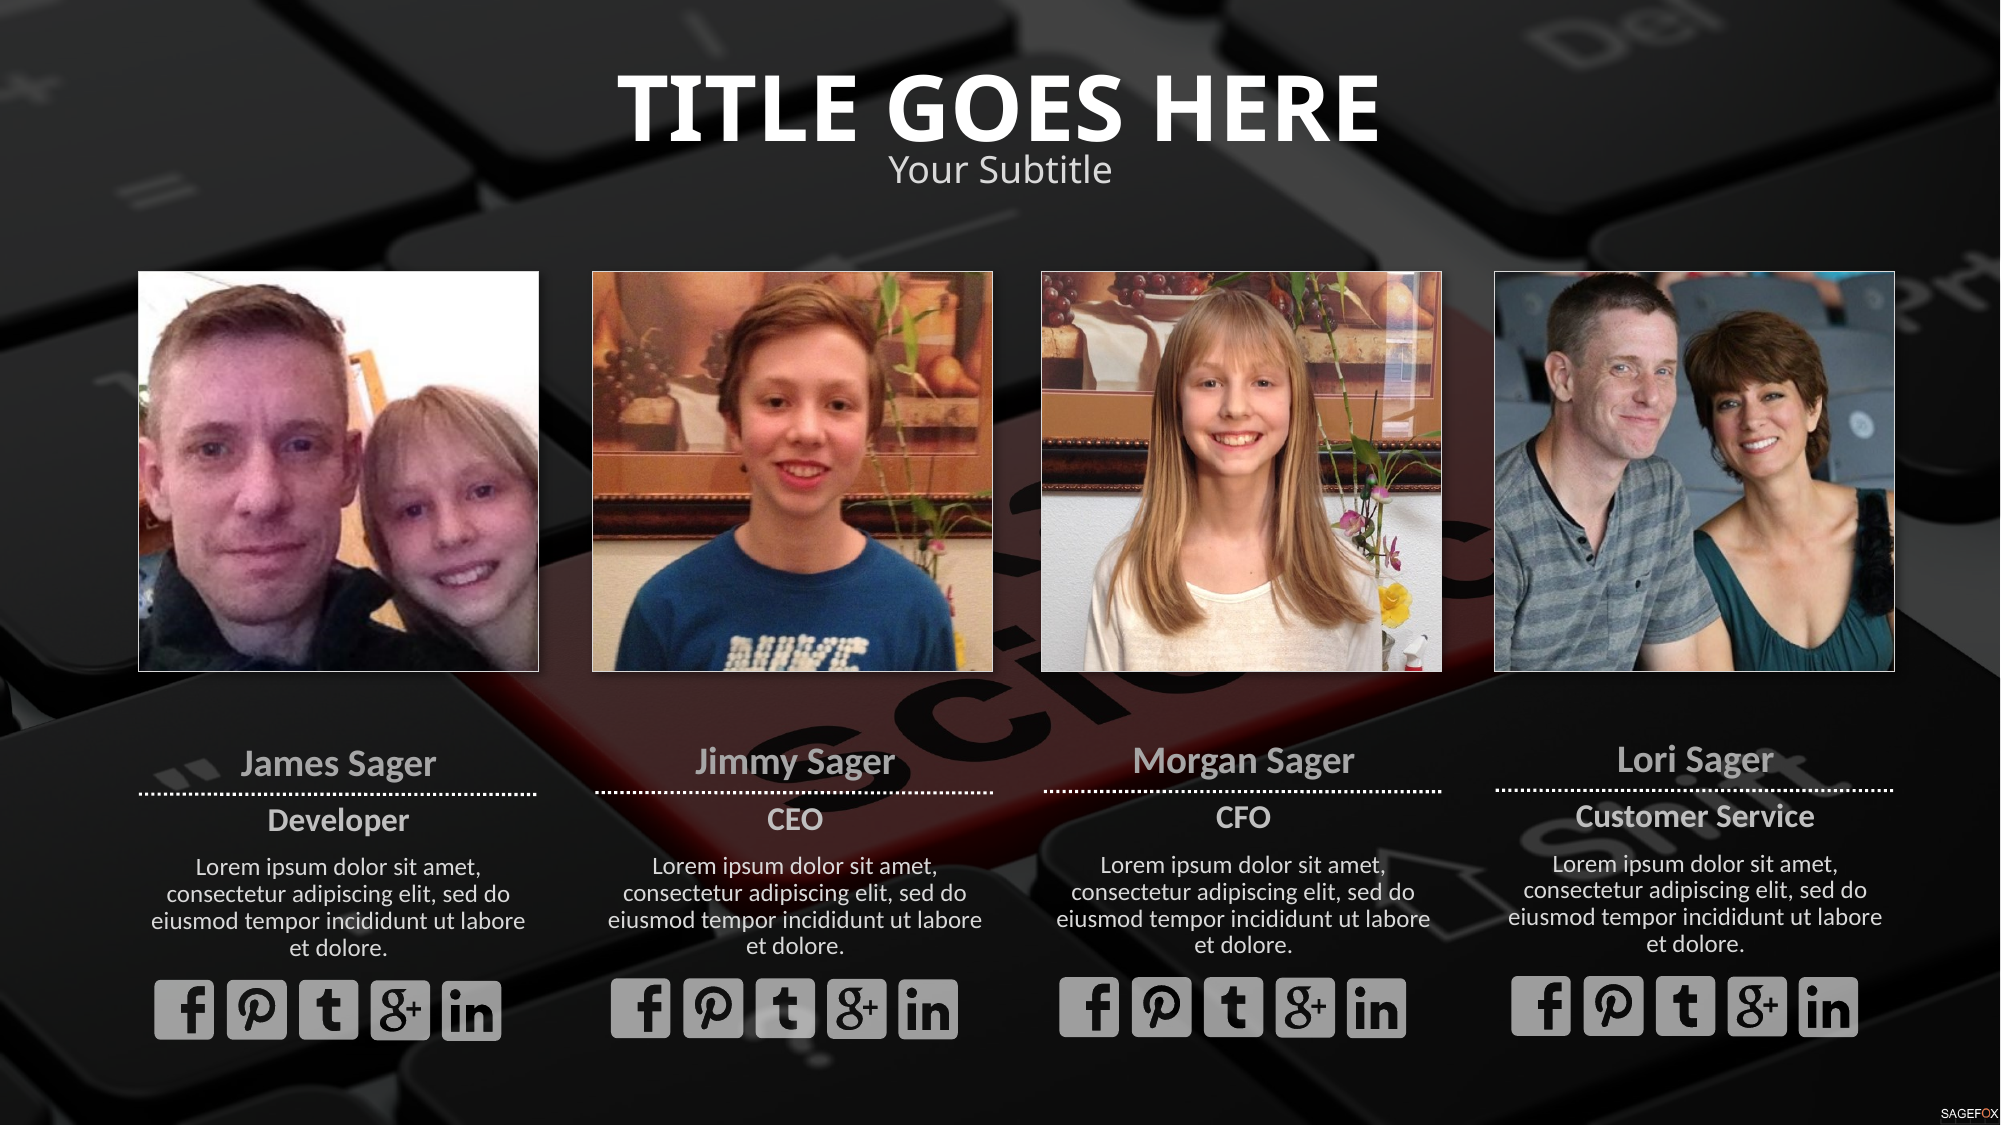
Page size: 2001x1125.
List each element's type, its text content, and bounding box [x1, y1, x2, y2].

text_box CFO [1068, 797, 1419, 840]
text_box [591, 270, 993, 672]
text_box James Sager [163, 742, 514, 785]
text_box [1059, 977, 1407, 1039]
text_box CEO [620, 798, 971, 841]
text_box Customer Service [1520, 796, 1871, 839]
text_box [1040, 270, 1442, 672]
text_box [154, 979, 502, 1041]
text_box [1511, 976, 1859, 1038]
text_box Developer [163, 799, 514, 842]
text_box Lorem ipsum dolor sit amet, consectetur adipiscing elit, sed do eiusmod tempor incididunt ut labore et dolore. [1495, 850, 1896, 964]
text_box Jimmy Sager [620, 740, 971, 784]
text_box Lorem ipsum dolor sit amet, consectetur adipiscing elit, sed do eiusmod tempor incididunt ut labore et dolore. [1043, 851, 1444, 965]
text_box Lori Sager [1520, 738, 1871, 781]
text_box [548, 42, 1452, 199]
text_box [1494, 271, 1896, 673]
text_box Lorem ipsum dolor sit amet, consectetur adipiscing elit, sed do eiusmod tempor incididunt ut labore et dolore. [138, 854, 539, 968]
text_box Lorem ipsum dolor sit amet, consectetur adipiscing elit, sed do eiusmod tempor incididunt ut labore et dolore. [595, 852, 996, 966]
text_box [138, 270, 540, 672]
text_box Morgan Sager [1068, 739, 1419, 782]
picture [0, 0, 2001, 1125]
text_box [610, 978, 958, 1040]
